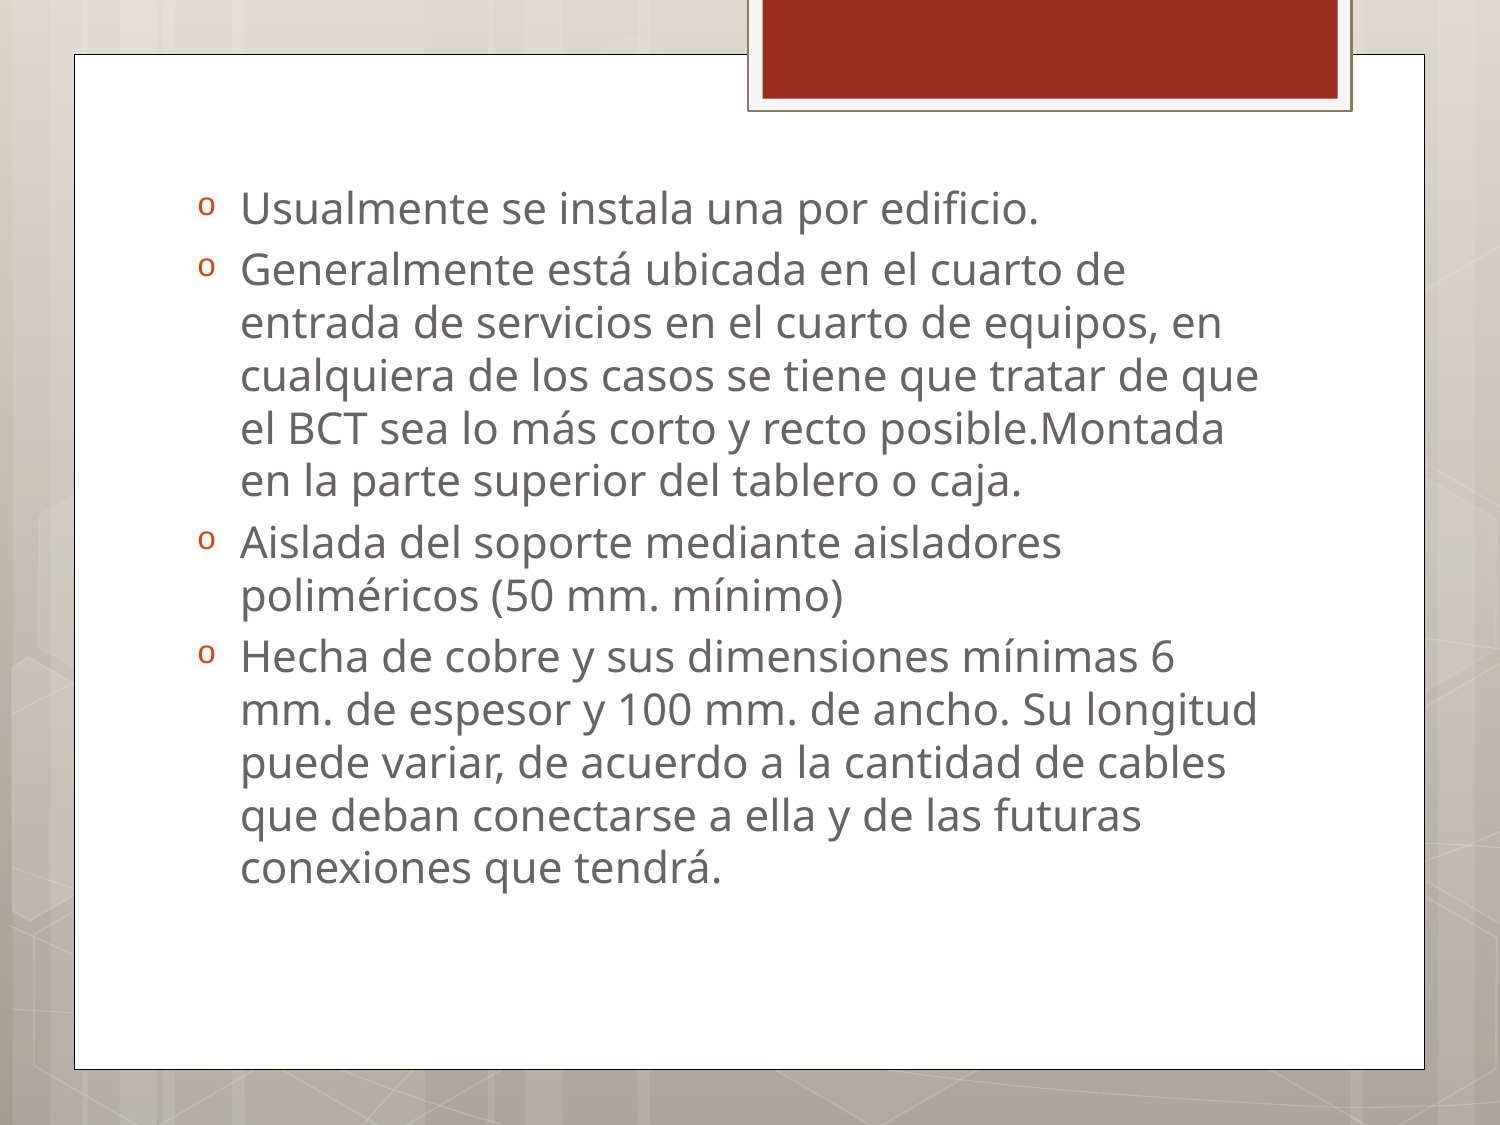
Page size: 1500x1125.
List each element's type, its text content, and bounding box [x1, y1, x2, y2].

list Usualmente se instala una por edificio. Generalmente está ubicada en el cuarto de entrada de servicios en el cuarto de equipos, en cualquiera de los casos se tiene que tratar de que el BCT sea lo más corto y recto posible.Montada en la parte superior del tablero o caja. Aislada del soporte mediante aisladores poliméricos (50 mm. mínimo) Hecha de cobre y sus dimensiones mínimas 6 mm. de espesor y 100 mm. de ancho. Su longitud puede variar, de acuerdo a la cantidad de cables que deban conectarse a ella y de las futuras conexiones que tendrá. [171, 172, 1283, 957]
